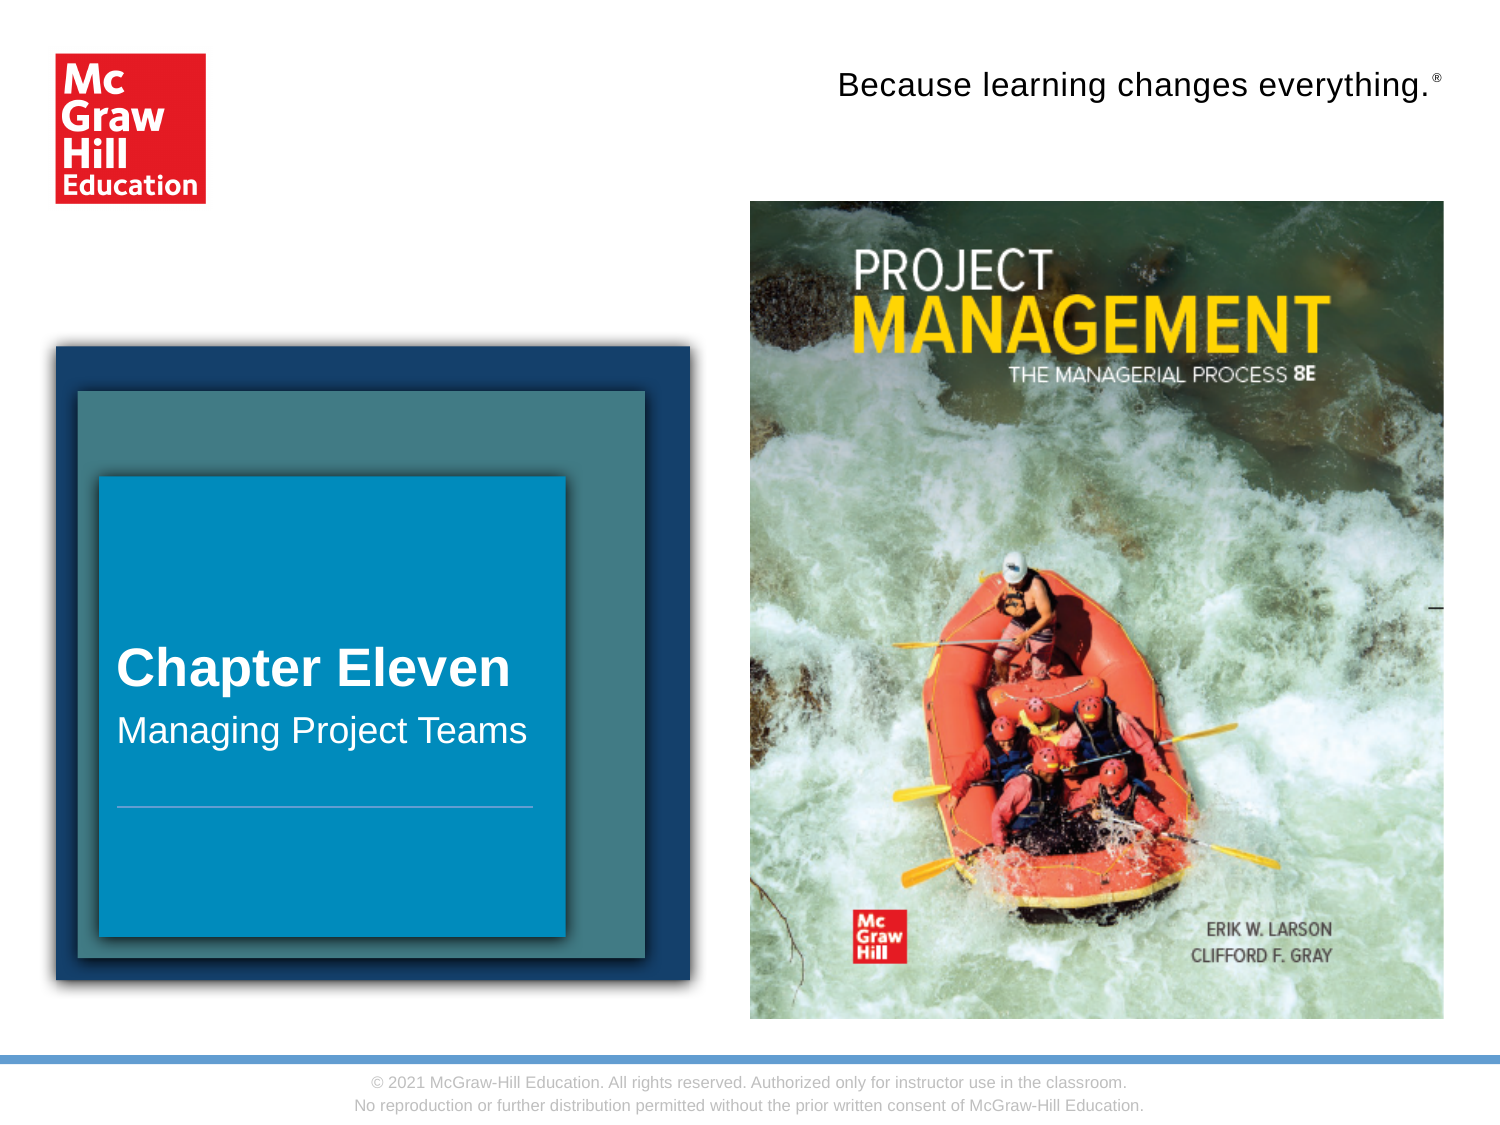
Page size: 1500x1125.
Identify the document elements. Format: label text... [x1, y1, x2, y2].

picture [749, 201, 1444, 1019]
subtitle Managing Project Teams [101, 698, 560, 800]
title Chapter Eleven [101, 515, 560, 698]
picture [48, 46, 213, 211]
footer © 2021 McGraw-Hill Education. All rights reserved. Authorized only for instructor use in the classroom. No reproduction or further distribution permitted without the prior written consent of McGraw-Hill Education. [0, 1062, 1500, 1125]
